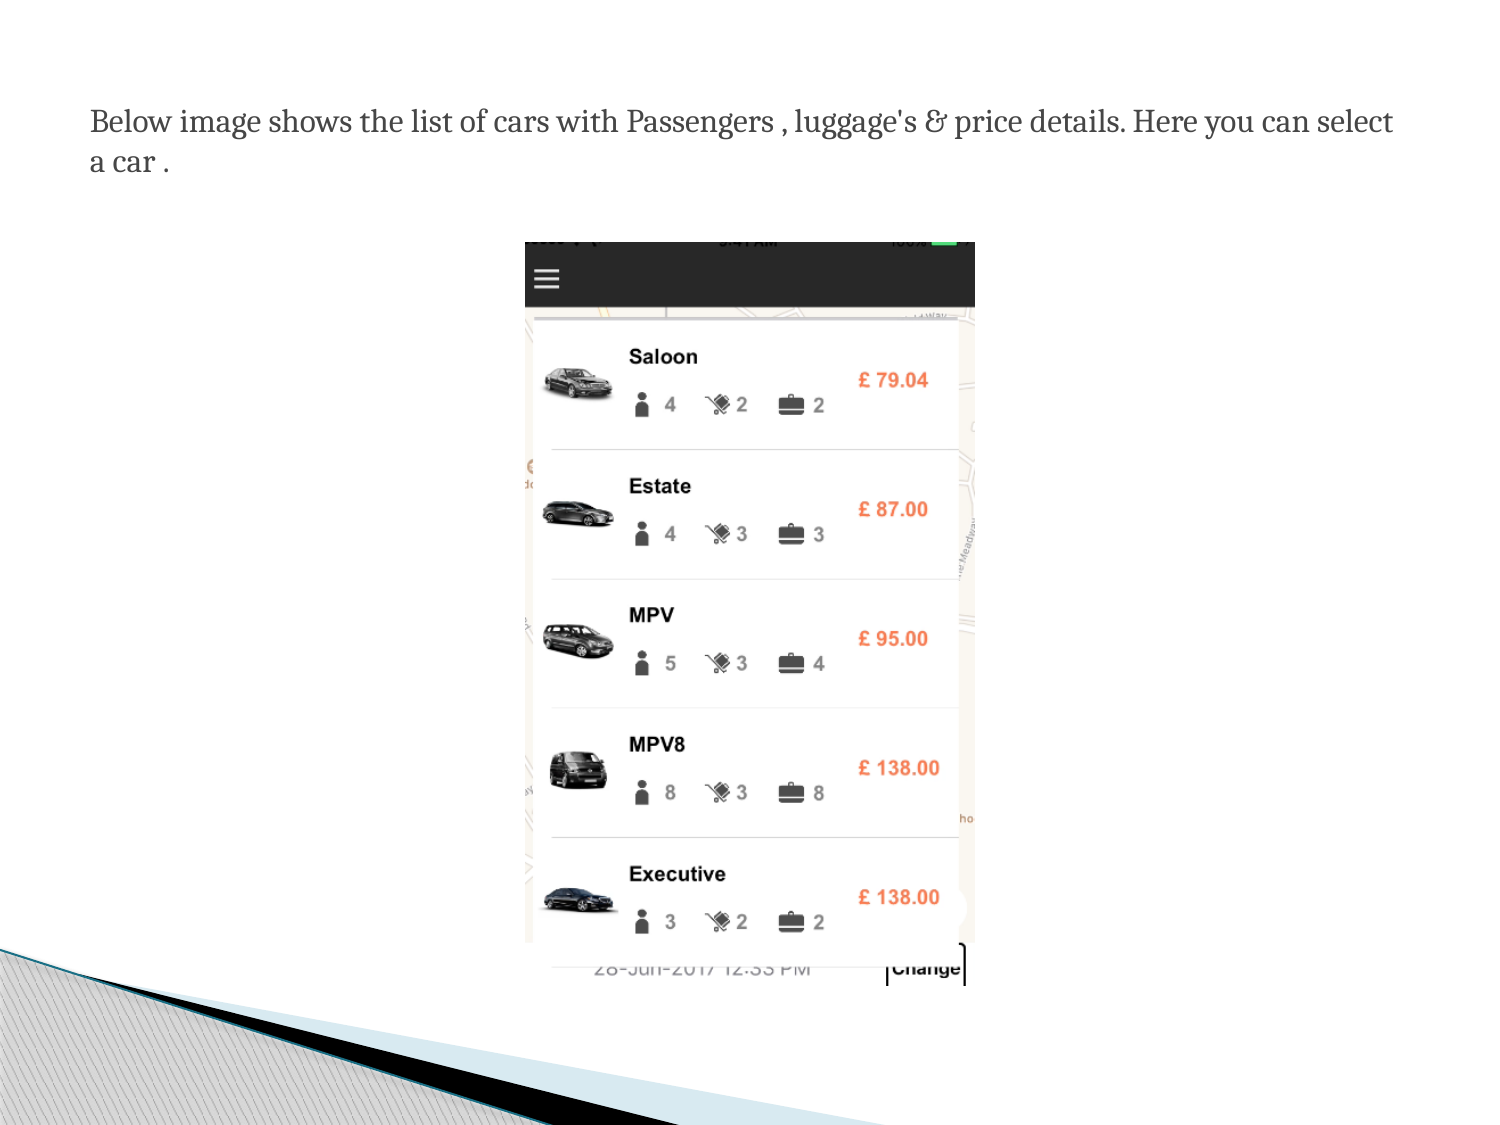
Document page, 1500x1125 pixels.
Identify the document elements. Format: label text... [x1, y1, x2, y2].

title Below image shows the list of cars with Passengers , luggage's & price details. Here you can select a car . [75, 45, 1425, 233]
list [525, 242, 975, 986]
